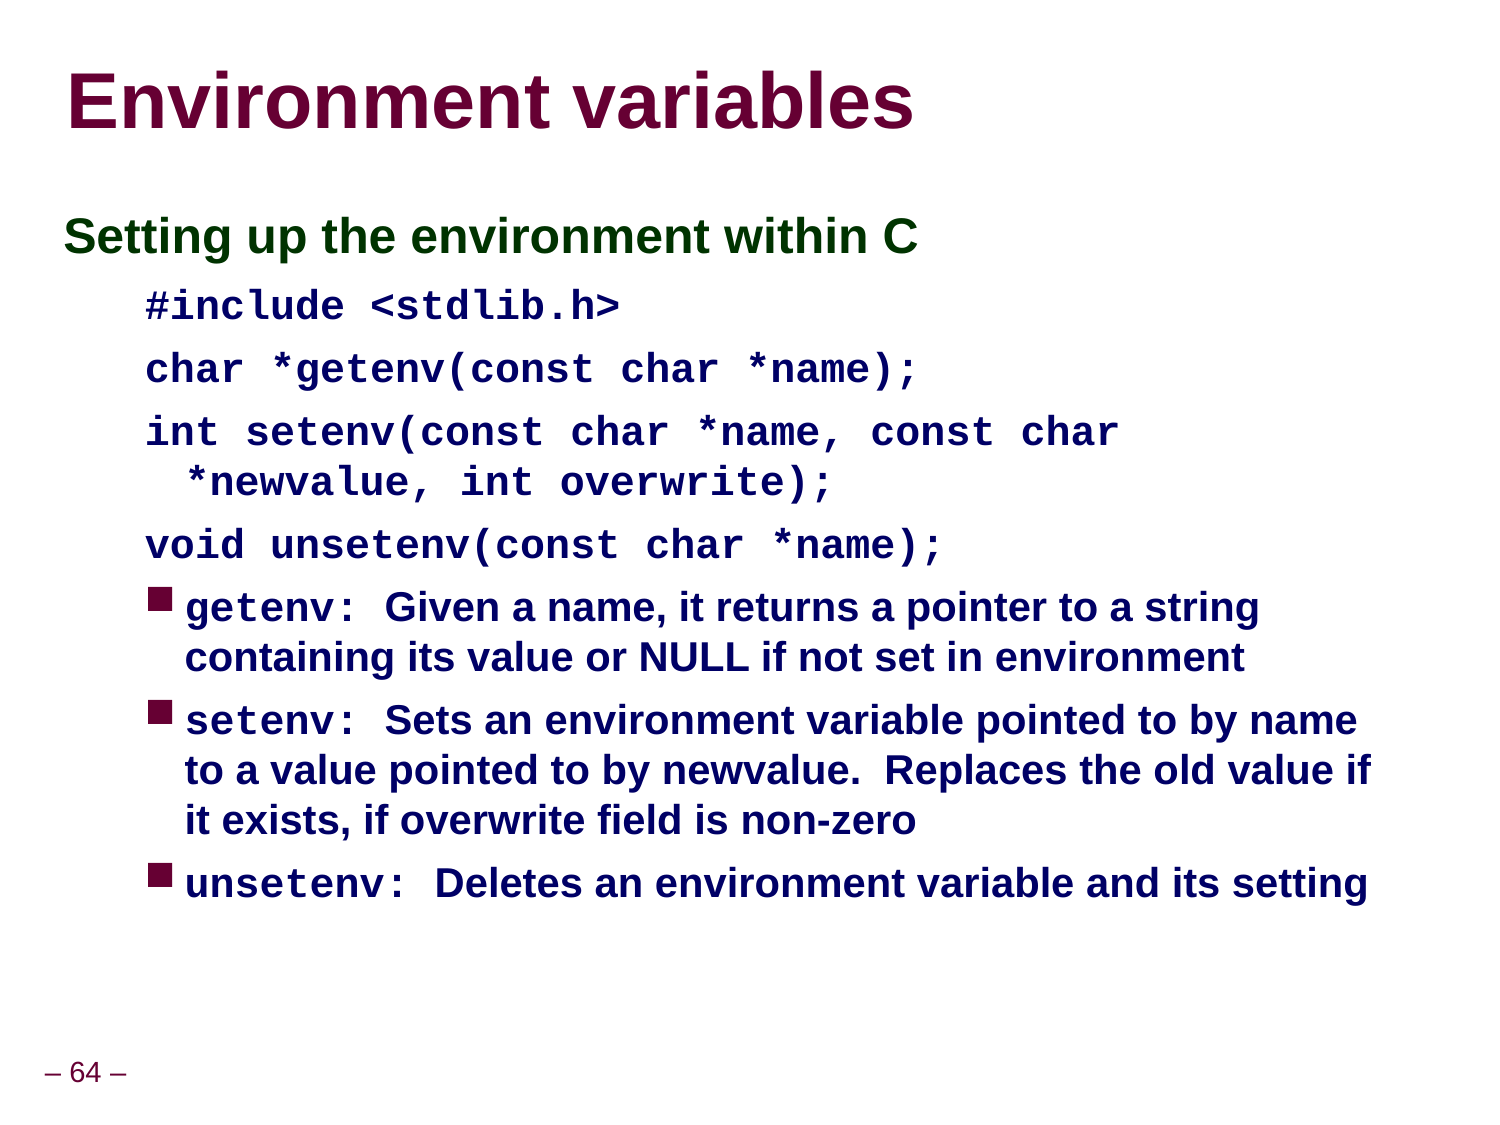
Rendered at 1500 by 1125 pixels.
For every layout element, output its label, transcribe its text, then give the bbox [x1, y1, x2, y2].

title Environment variables [66, 40, 1496, 169]
list Setting up the environment within C #include <stdlib.h> char *getenv(const char *name); int setenv(const char *name, const char *newvalue, int overwrite); void unsetenv(const char *name); getenv: Given a name, it returns a pointer to a string containing its value or NULL if not set in environment setenv: Sets an environment variable pointed to by name to a value pointed to by newvalue. Replaces the old value if it exists, if overwrite field is non-zero unsetenv: Deletes an environment variable and its setting [47, 199, 1410, 1057]
